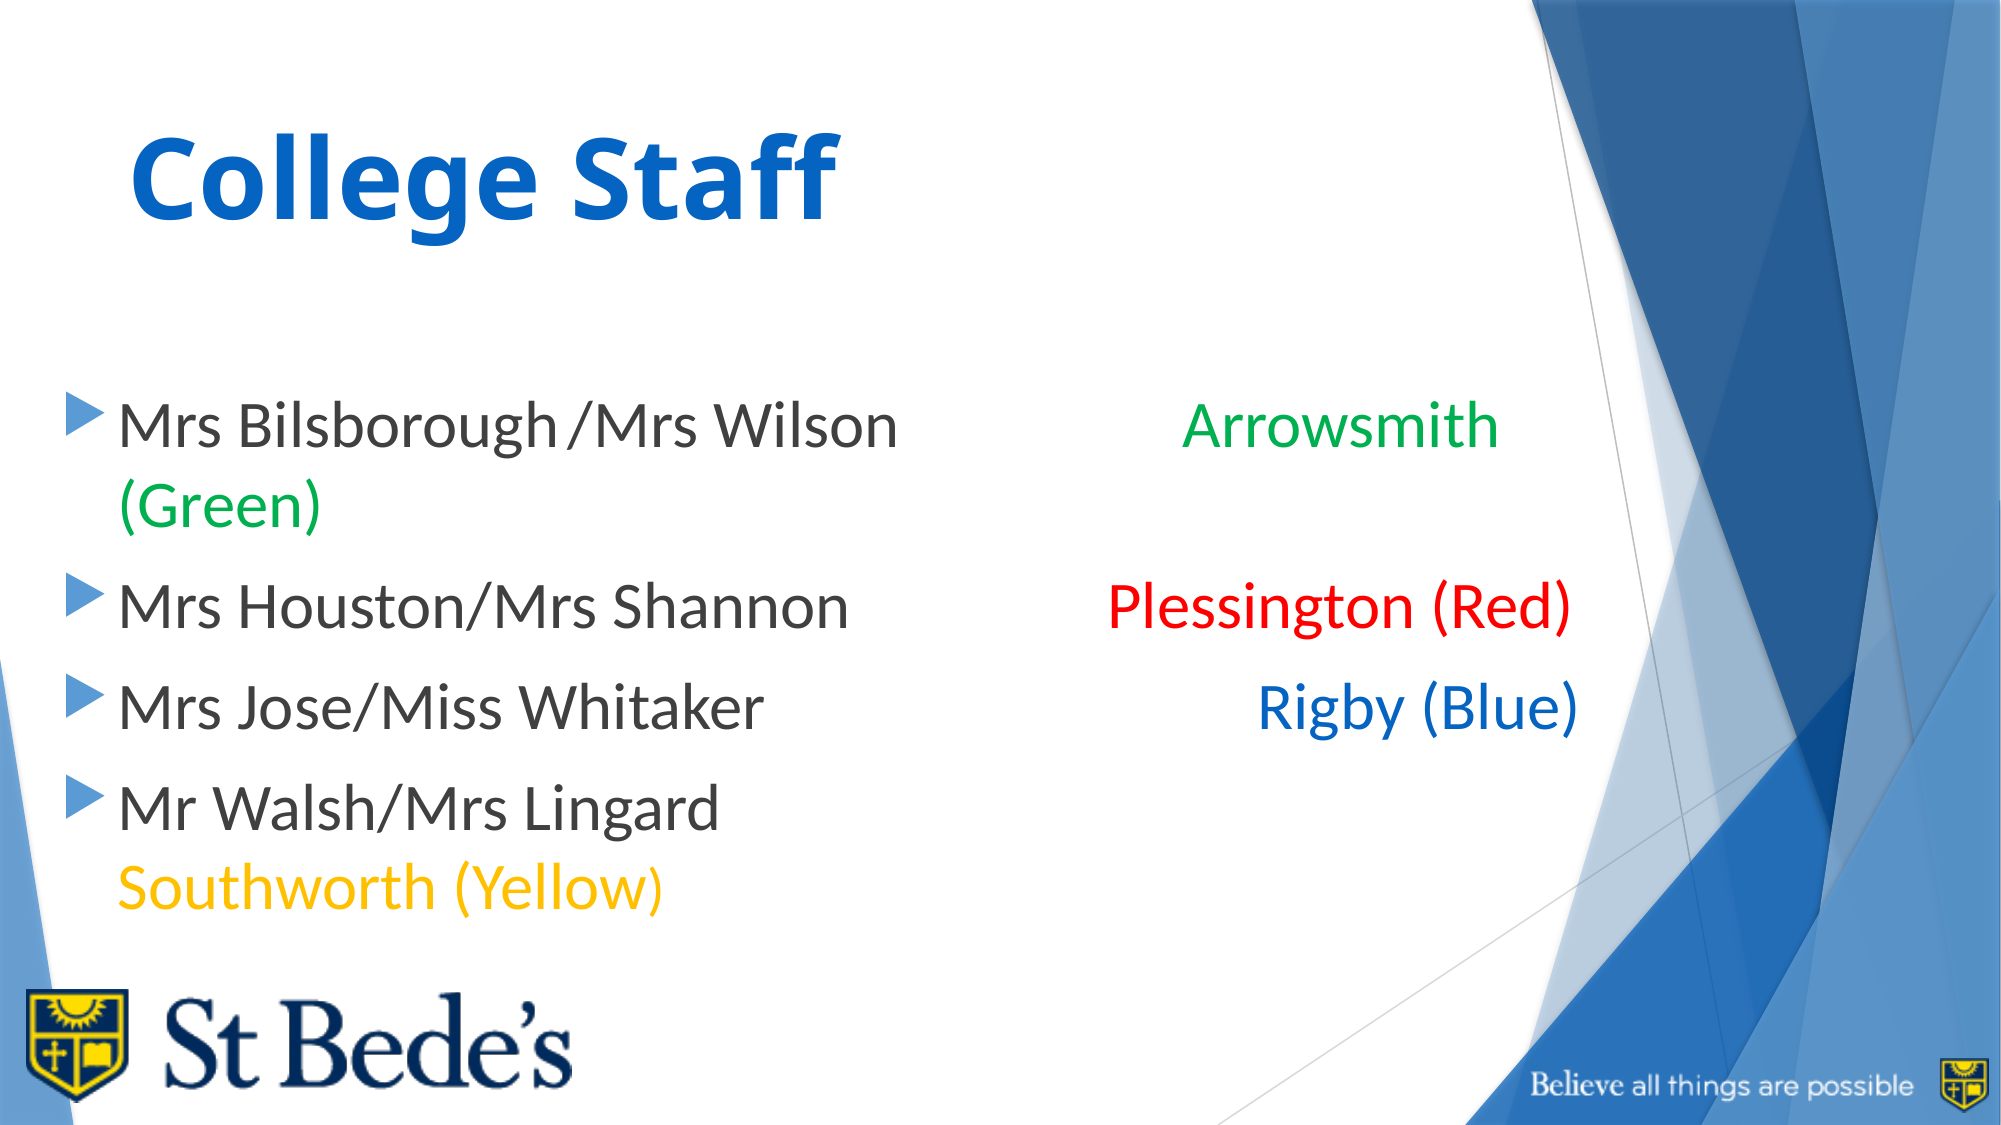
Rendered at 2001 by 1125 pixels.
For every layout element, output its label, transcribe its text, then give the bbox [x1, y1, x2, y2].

picture [26, 989, 572, 1103]
text_box College Staff [112, 99, 1388, 288]
picture [1530, 1058, 1989, 1113]
text_box Mrs Bilsborough /Mrs Wilson Arrowsmith (Green) Mrs Houston/Mrs Shannon Plessington (Red) Mrs Jose/Miss Whitaker Rigby (Blue) Mr Walsh/Mrs Lingard Southworth (Yellow) [46, 373, 1705, 812]
